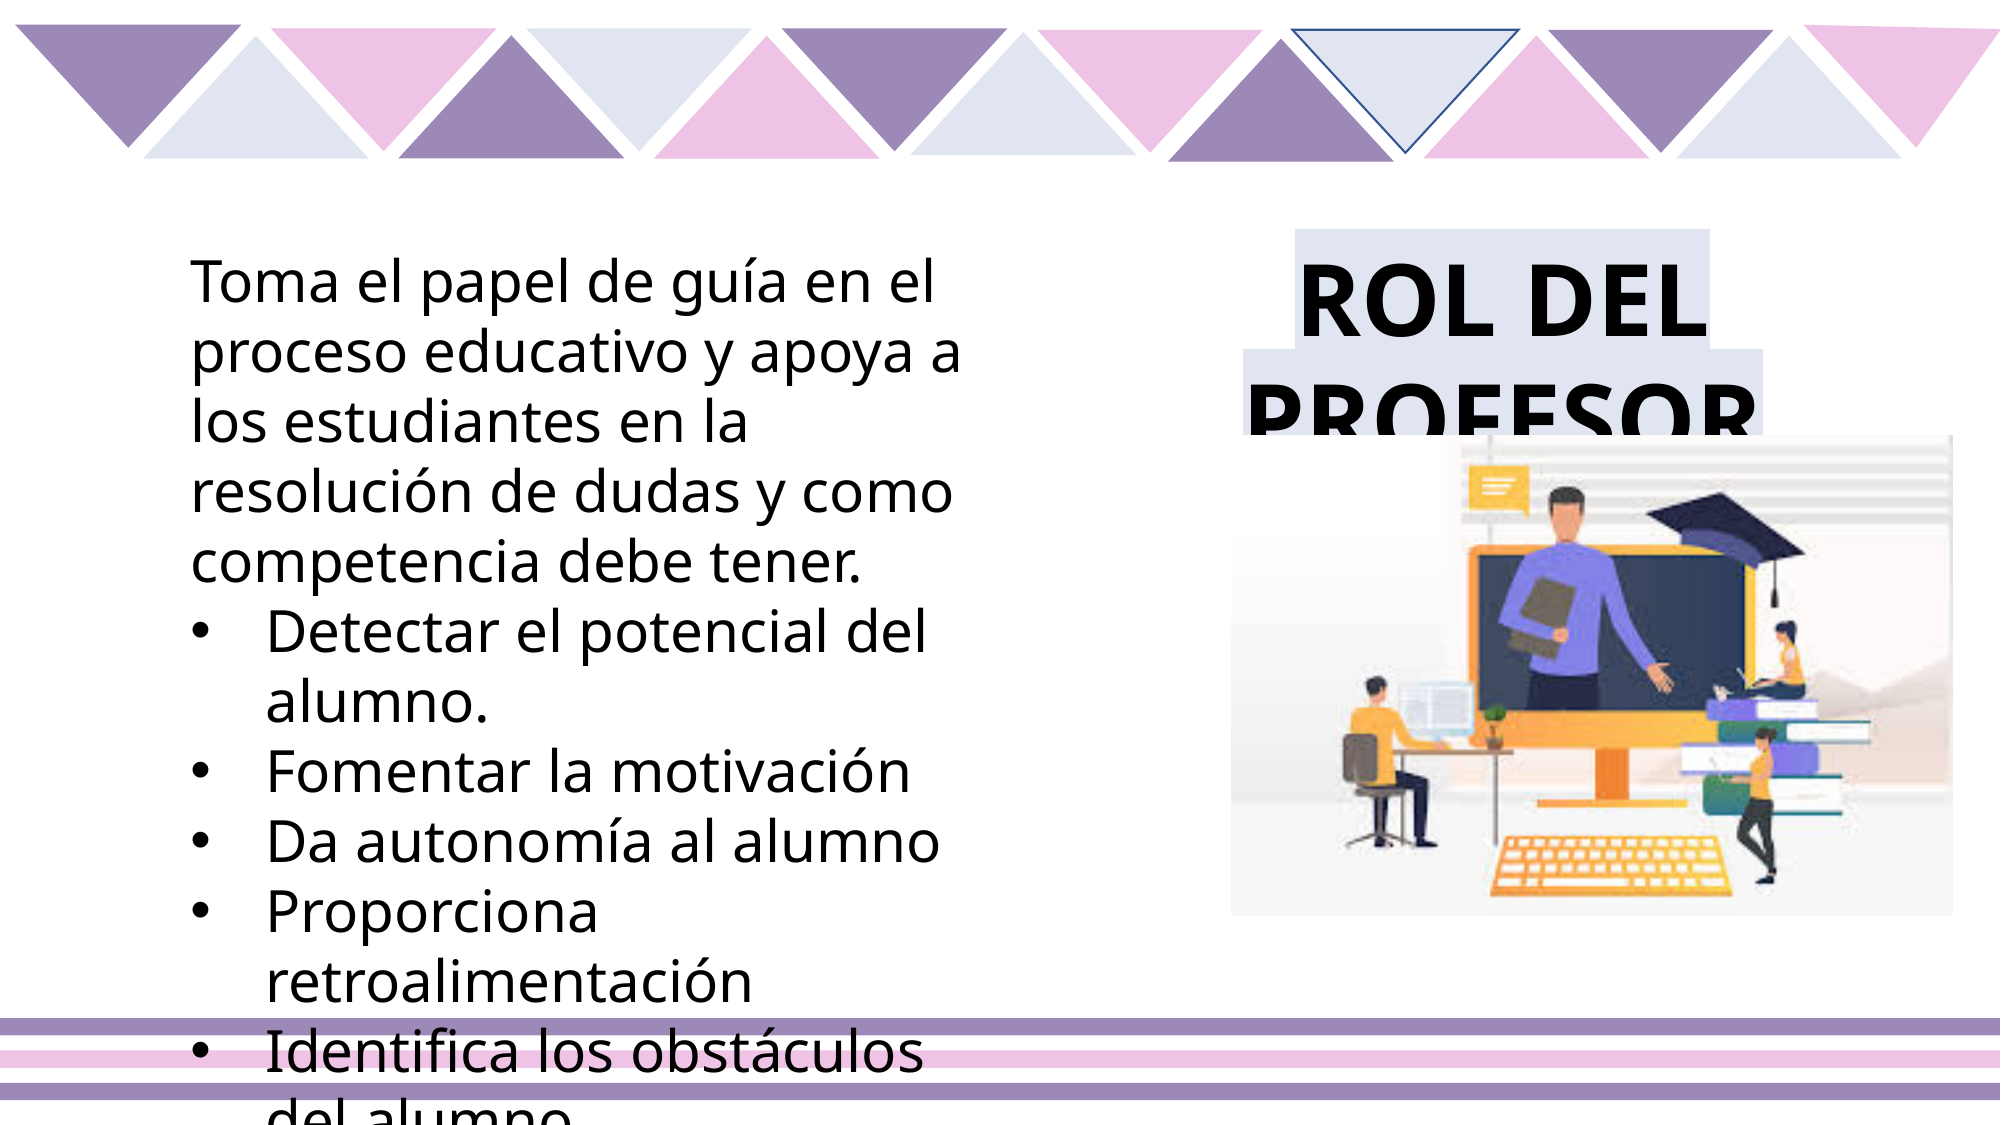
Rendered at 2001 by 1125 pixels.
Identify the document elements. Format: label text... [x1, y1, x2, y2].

text_box [12, 23, 244, 150]
text_box [1024, 1082, 2000, 1101]
text_box [0, 1082, 175, 1101]
text_box ROL DEL PROFESOR [1129, 228, 1876, 484]
text_box [1165, 36, 1397, 163]
text_box [1024, 1049, 2000, 1069]
text_box [1673, 34, 1905, 160]
text_box [907, 30, 1139, 157]
text_box [651, 34, 883, 160]
text_box [268, 27, 500, 153]
text_box [395, 33, 627, 160]
text_box [1290, 28, 1521, 155]
text_box [140, 34, 372, 160]
text_box Toma el papel de guía en el proceso educativo y apoya a los estudiantes en la resolución de dudas y como competencia debe tener. Detectar el potencial del alumno. Fomentar la motivación Da autonomía al alumno Proporciona retroalimentación Identifica los obstáculos del alumno. [175, 236, 1024, 1125]
picture [1230, 435, 1953, 916]
text_box [1545, 28, 1777, 155]
text_box [1024, 1017, 2000, 1037]
text_box [1034, 28, 1266, 155]
text_box [0, 1049, 175, 1069]
text_box [523, 27, 755, 153]
text_box [779, 27, 1010, 153]
text_box [1800, 23, 2000, 150]
text_box [1420, 33, 1652, 160]
text_box [0, 1017, 175, 1037]
